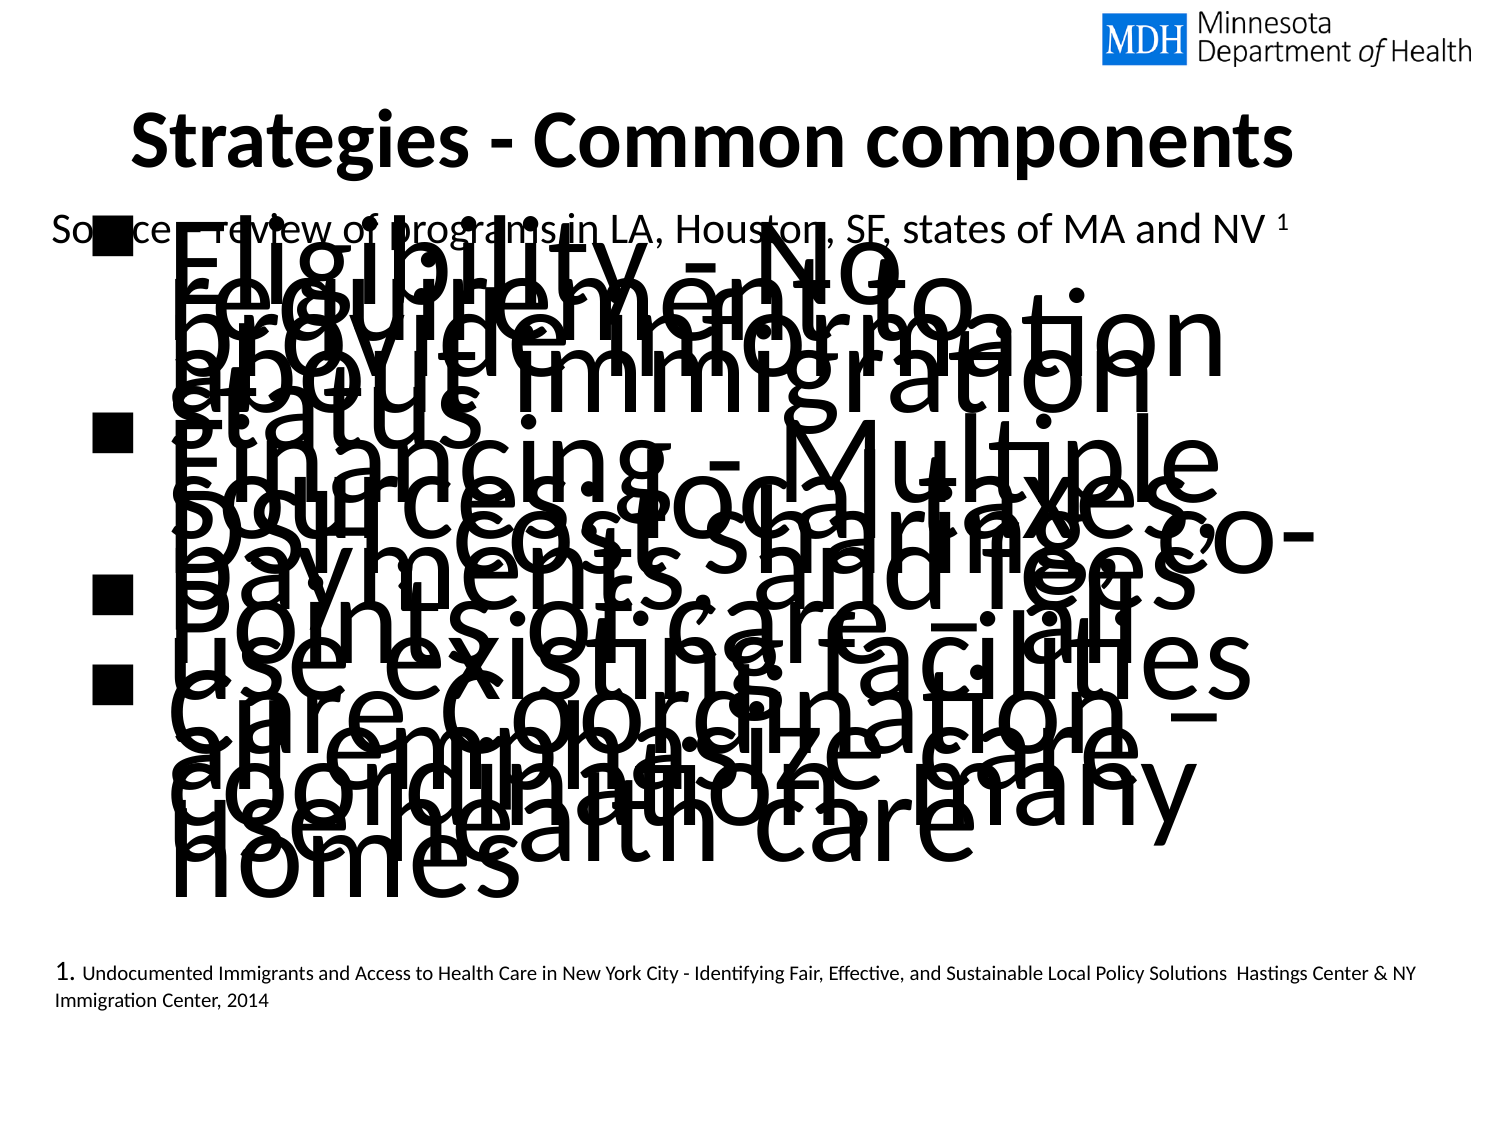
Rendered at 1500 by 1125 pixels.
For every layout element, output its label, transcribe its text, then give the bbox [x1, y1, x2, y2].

list Eligibility - No requirement to provide information about immigration status Financing - Multiple sources: local taxes, DSH, cost sharing, co-payments, and fees Points of care – all use existing facilities Care Coordination – all emphasize care coordination, many use health care homes [66, 286, 1360, 945]
title Strategies - Common components [66, 76, 1360, 183]
text_box 1. Undocumented Immigrants and Access to Health Care in New York City - Identifying Fair, Effective, and Sustainable Local Policy Solutions Hastings Center & NY Immigration Center, 2014 [40, 945, 1453, 1019]
picture [1100, 11, 1471, 67]
text_box Source – review of programs in LA, Houston, SF, states of MA and NV 1 [40, 199, 1334, 270]
